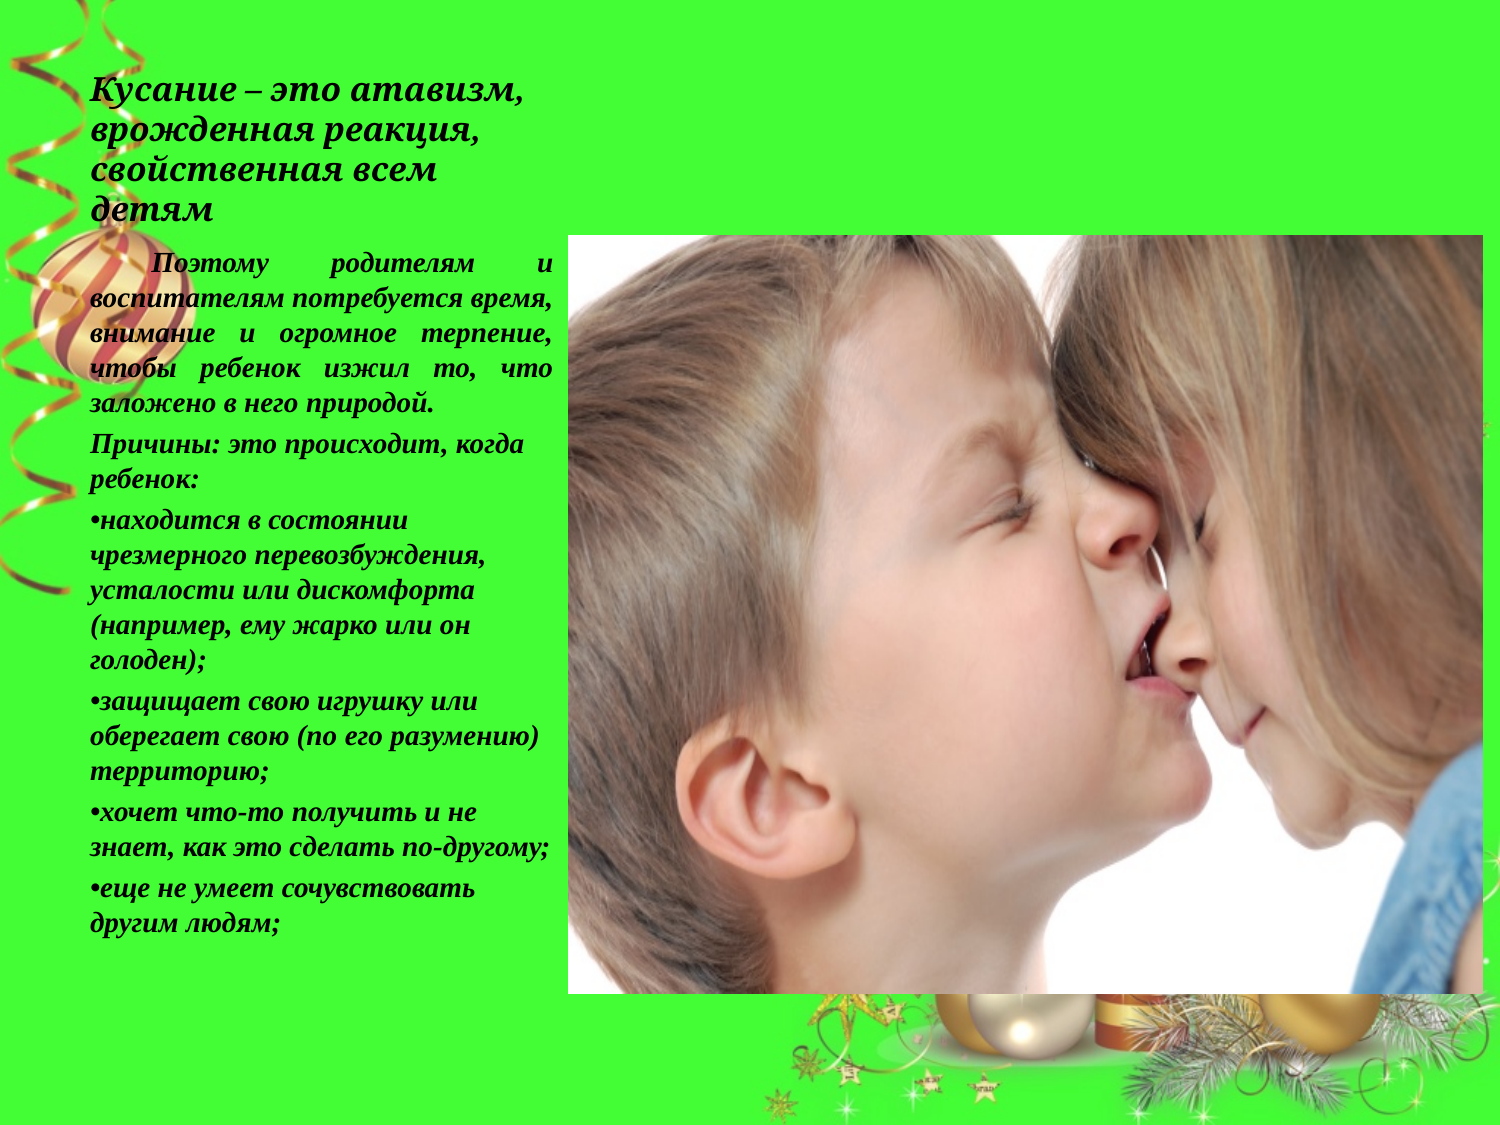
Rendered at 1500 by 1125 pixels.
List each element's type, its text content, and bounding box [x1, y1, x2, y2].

title Кусание – это атавизм, врожденная реакция, свойственная всем детям [75, 44, 569, 235]
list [568, 235, 1483, 994]
list Поэтому родителям и воспитателям потребуется время, внимание и огромное терпение, чтобы ребенок изжил то, что заложено в него природой. Причины: это происходит, когда ребенок: •находится в состоянии чрезмерного перевозбуждения, усталости или дискомфорта (например, ему жарко или он голоден); •защищает свою игрушку или оберегает свою (по его разумению) территорию; •хочет что-то получить и не знает, как это сделать по-другому; •еще не умеет сочувствовать другим людям; [75, 235, 569, 1005]
